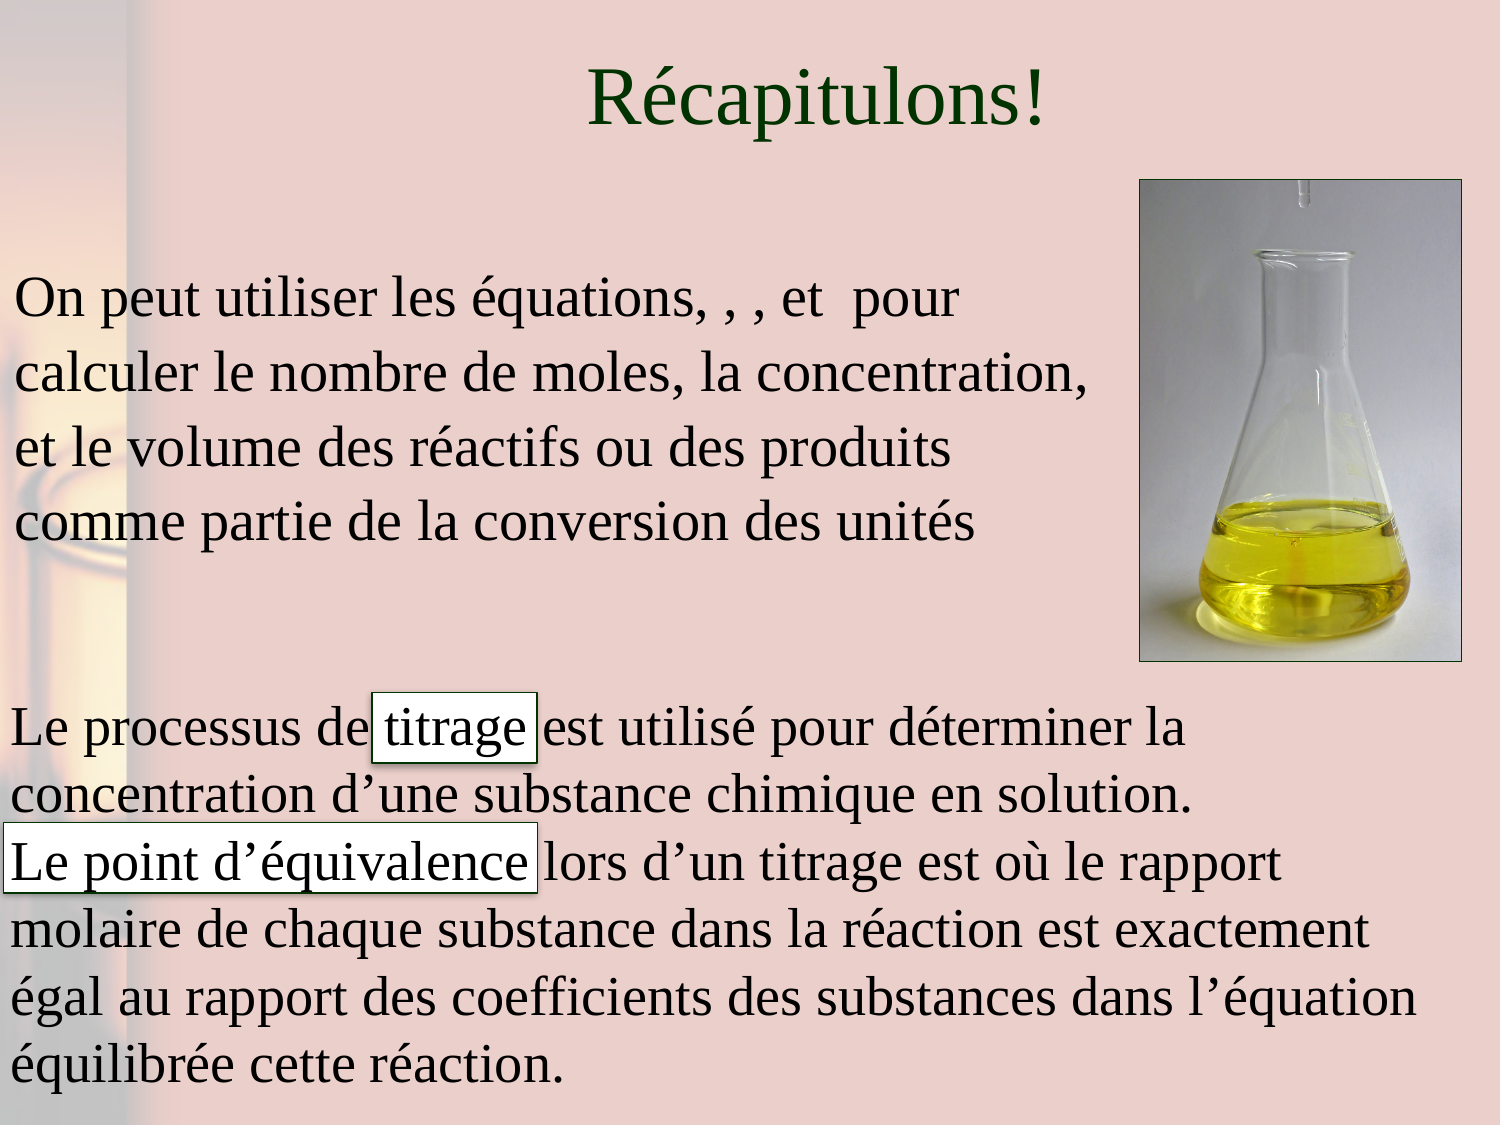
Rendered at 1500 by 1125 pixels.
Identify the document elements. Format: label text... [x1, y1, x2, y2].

text_box Le processus de titrage est utilisé pour déterminer la concentration d’une substance chimique en solution. Le point d’équivalence lors d’un titrage est où le rapport molaire de chaque substance dans la réaction est exactement égal au rapport des coefficients des substances dans l’équation équilibrée cette réaction. [0, 681, 1466, 1097]
title Récapitulons! [230, 42, 1406, 140]
picture [1139, 178, 1462, 662]
